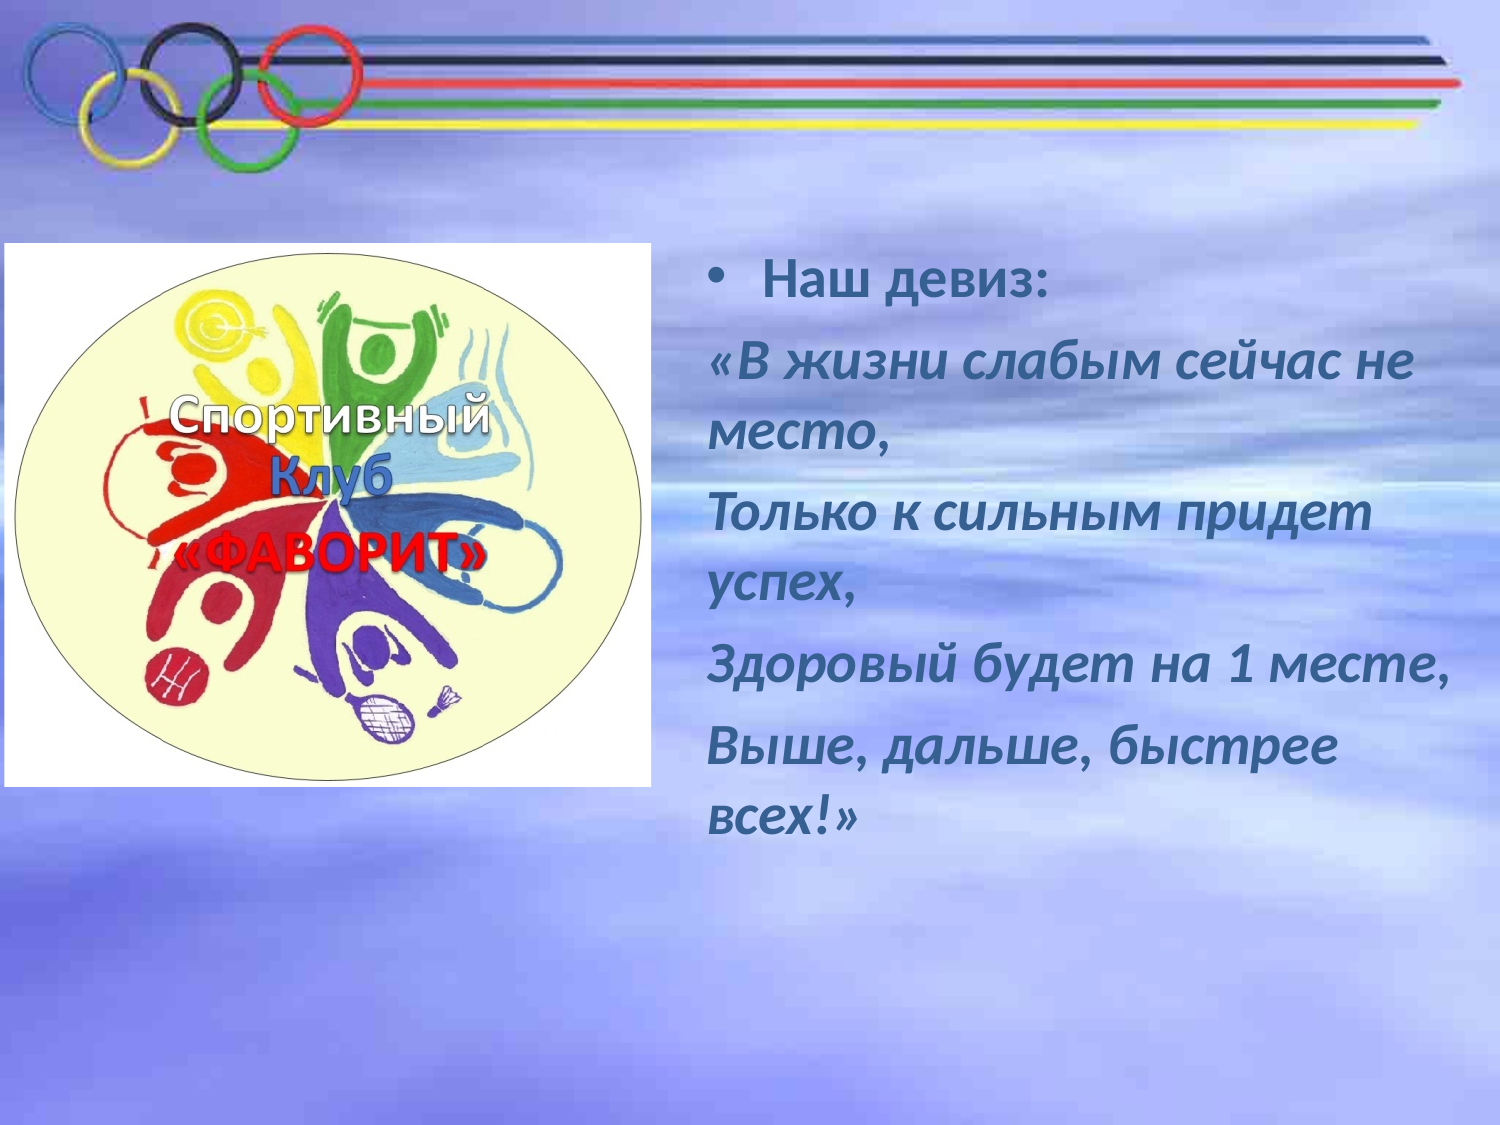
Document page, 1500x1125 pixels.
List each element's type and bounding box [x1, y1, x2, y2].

list [4, 243, 652, 788]
picture [0, 0, 1500, 1125]
